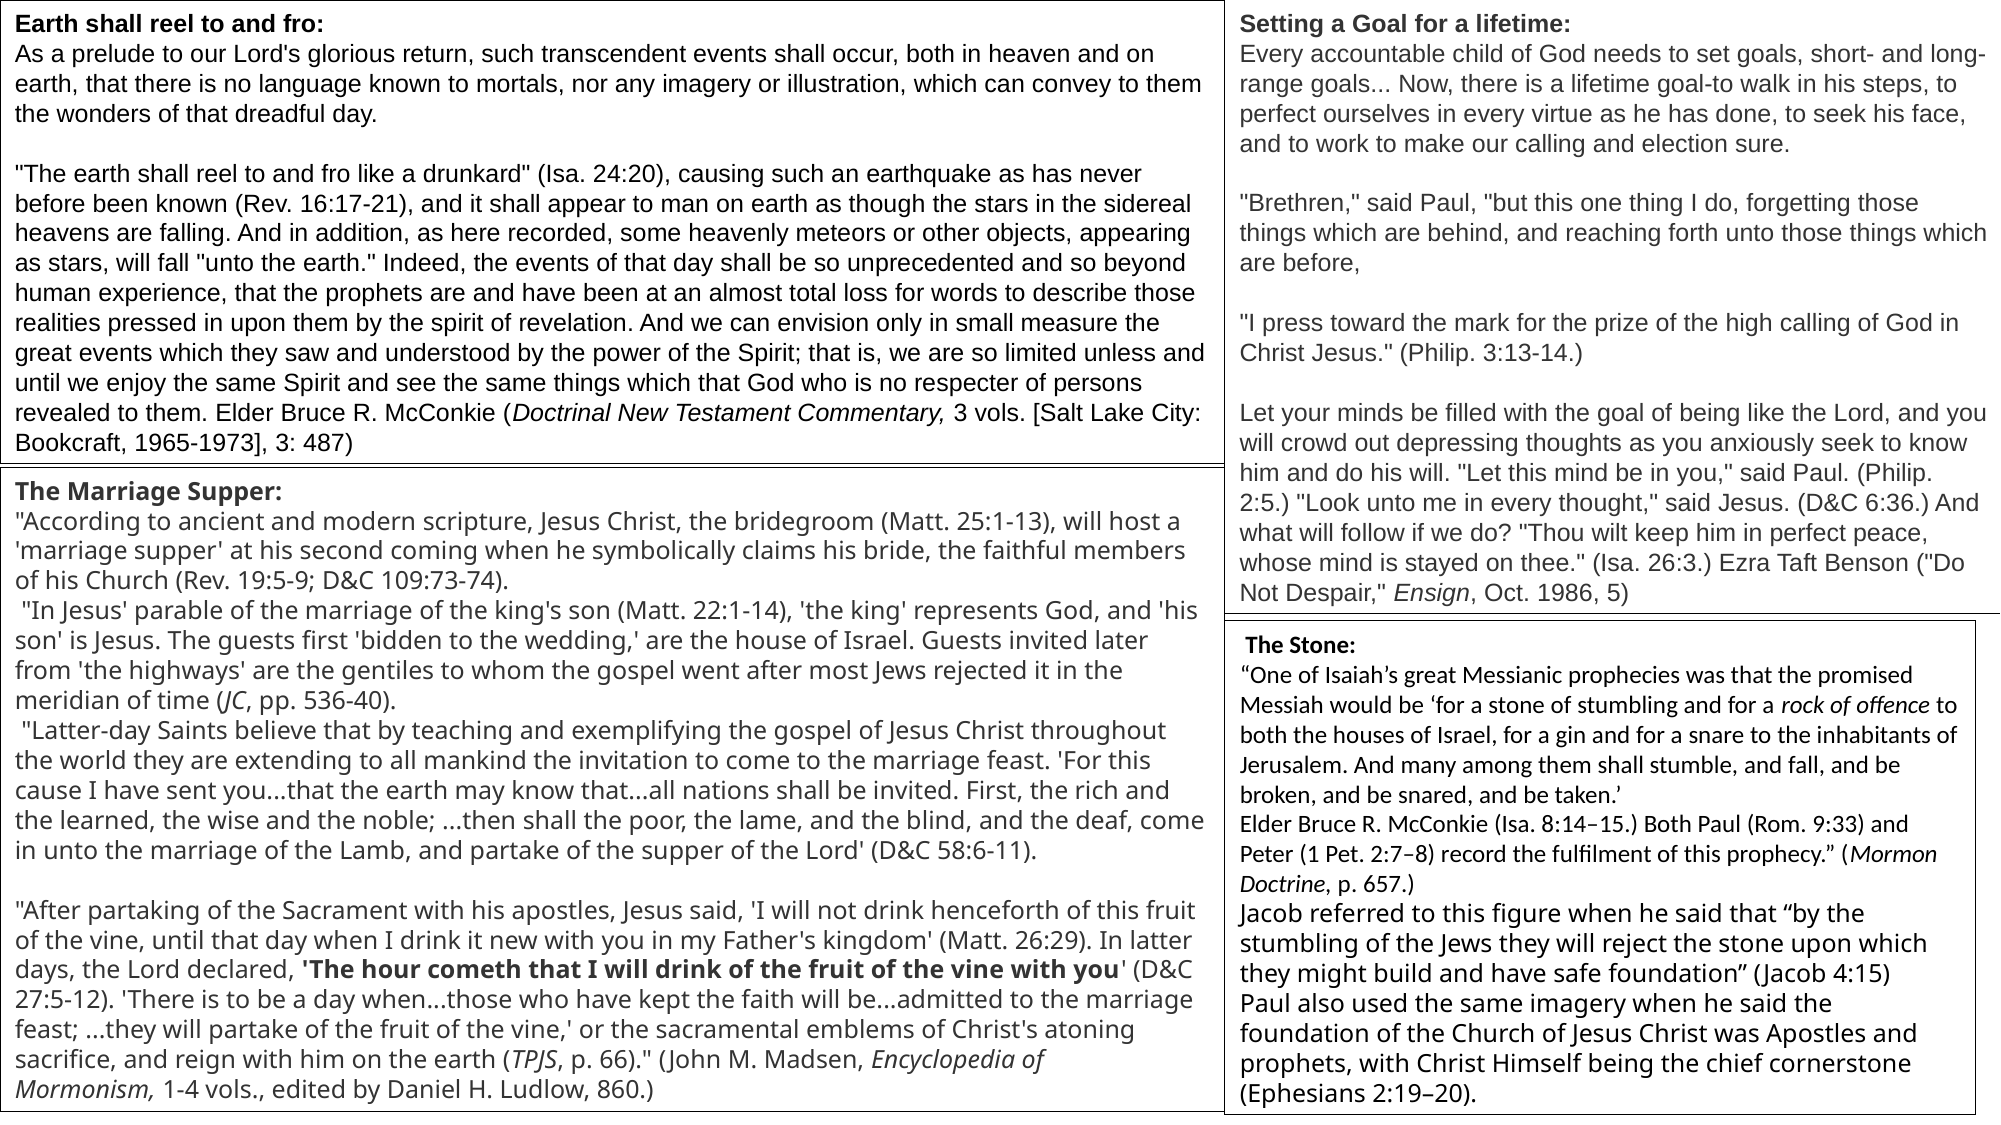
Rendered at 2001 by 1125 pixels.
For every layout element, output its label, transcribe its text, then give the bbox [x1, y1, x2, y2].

text_box Earth shall reel to and fro: As a prelude to our Lord's glorious return, such transcendent events shall occur, both in heaven and on earth, that there is no language known to mortals, nor any imagery or illustration, which can convey to them the wonders of that dreadful day. "The earth shall reel to and fro like a drunkard" (Isa. 24:20), causing such an earthquake as has never before been known (Rev. 16:17-21), and it shall appear to man on earth as though the stars in the sidereal heavens are falling. And in addition, as here recorded, some heavenly meteors or other objects, appearing as stars, will fall "unto the earth." Indeed, the events of that day shall be so unprecedented and so beyond human experience, that the prophets are and have been at an almost total loss for words to describe those realities pressed in upon them by the spirit of revelation. And we can envision only in small measure the great events which they saw and understood by the power of the Spirit; that is, we are so limited unless and until we enjoy the same Spirit and see the same things which that God who is no respecter of persons revealed to them. Elder Bruce R. McConkie (Doctrinal New Testament Commentary, 3 vols. [Salt Lake City: Bookcraft, 1965-1973], 3: 487) [0, 0, 1224, 464]
text_box The Marriage Supper: "According to ancient and modern scripture, Jesus Christ, the bridegroom (Matt. 25:1-13), will host a 'marriage supper' at his second coming when he symbolically claims his bride, the faithful members of his Church (Rev. 19:5-9; D&C 109:73-74). "In Jesus' parable of the marriage of the king's son (Matt. 22:1-14), 'the king' represents God, and 'his son' is Jesus. The guests first 'bidden to the wedding,' are the house of Israel. Guests invited later from 'the highways' are the gentiles to whom the gospel went after most Jews rejected it in the meridian of time (JC, pp. 536-40). "Latter-day Saints believe that by teaching and exemplifying the gospel of Jesus Christ throughout the world they are extending to all mankind the invitation to come to the marriage feast. 'For this cause I have sent you...that the earth may know that...all nations shall be invited. First, the rich and the learned, the wise and the noble; ...then shall the poor, the lame, and the blind, and the deaf, come in unto the marriage of the Lamb, and partake of the supper of the Lord' (D&C 58:6-11). "After partaking of the Sacrament with his apostles, Jesus said, 'I will not drink henceforth of this fruit of the vine, until that day when I drink it new with you in my Father's kingdom' (Matt. 26:29). In latter days, the Lord declared, 'The hour cometh that I will drink of the fruit of the vine with you' (D&C 27:5-12). 'There is to be a day when...those who have kept the faith will be...admitted to the marriage feast; ...they will partake of the fruit of the vine,' or the sacramental emblems of Christ's atoning sacrifice, and reign with him on the earth (TPJS, p. 66)." (John M. Madsen, Encyclopedia of Mormonism, 1-4 vols., edited by Daniel H. Ludlow, 860.) [0, 467, 1225, 1112]
text_box Setting a Goal for a lifetime: Every accountable child of God needs to set goals, short- and long-range goals... Now, there is a lifetime goal-to walk in his steps, to perfect ourselves in every virtue as he has done, to seek his face, and to work to make our calling and election sure. "Brethren," said Paul, "but this one thing I do, forgetting those things which are behind, and reaching forth unto those things which are before, "I press toward the mark for the prize of the high calling of God in Christ Jesus." (Philip. 3:13-14.) Let your minds be filled with the goal of being like the Lord, and you will crowd out depressing thoughts as you anxiously seek to know him and do his will. "Let this mind be in you," said Paul. (Philip. 2:5.) "Look unto me in every thought," said Jesus. (D&C 6:36.) And what will follow if we do? "Thou wilt keep him in perfect peace, whose mind is stayed on thee." (Isa. 26:3.) Ezra Taft Benson ("Do Not Despair," Ensign, Oct. 1986, 5) [1224, 0, 2000, 614]
text_box The Stone: “One of Isaiah’s great Messianic prophecies was that the promised Messiah would be ‘for a stone of stumbling and for a rock of offence to both the houses of Israel, for a gin and for a snare to the inhabitants of Jerusalem. And many among them shall stumble, and fall, and be broken, and be snared, and be taken.’ Elder Bruce R. McConkie (Isa. 8:14–15.) Both Paul (Rom. 9:33) and Peter (1 Pet. 2:7–8) record the fulfilment of this prophecy.” (Mormon Doctrine, p. 657.) Jacob referred to this figure when he said that “by the stumbling of the Jews they will reject the stone upon which they might build and have safe foundation” (Jacob 4:15) Paul also used the same imagery when he said the foundation of the Church of Jesus Christ was Apostles and prophets, with Christ Himself being the chief cornerstone (Ephesians 2:19–20). [1224, 620, 1976, 1115]
